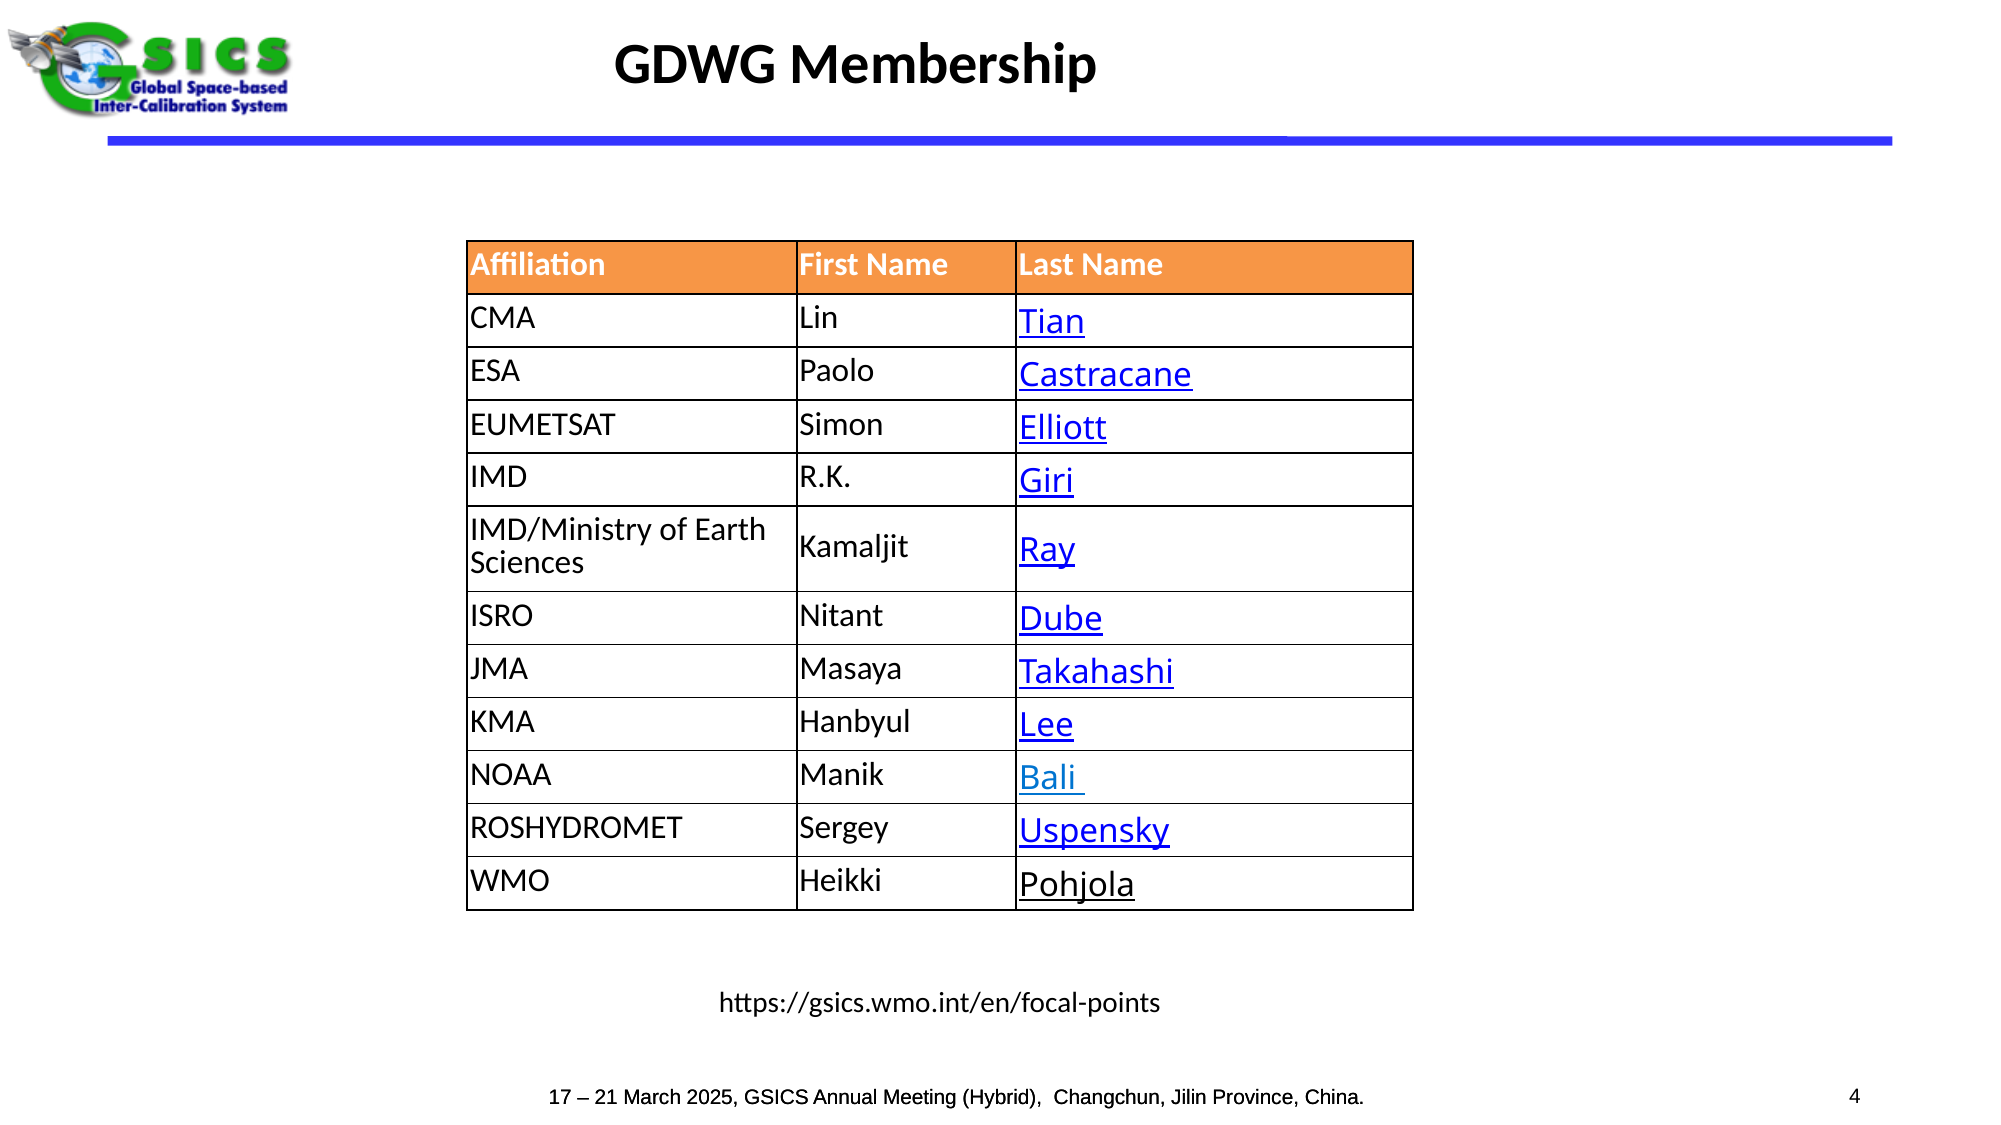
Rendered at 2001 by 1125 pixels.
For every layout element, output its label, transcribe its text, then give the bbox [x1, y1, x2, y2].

table_cell Nitant [798, 592, 1015, 644]
table_cell NOAA [468, 751, 796, 803]
table_cell Lee [1017, 698, 1412, 750]
table_header First Name [798, 242, 1015, 293]
table_cell Tian [1017, 295, 1412, 346]
table_cell Castracane [1017, 348, 1412, 399]
table_cell Takahashi [1017, 645, 1412, 697]
table_cell ROSHYDROMET [468, 804, 796, 856]
table_cell IMD [468, 454, 796, 505]
table_cell EUMETSAT [468, 401, 796, 452]
table_cell Bali [1017, 751, 1412, 803]
table_cell Ray [1017, 507, 1412, 591]
table_cell Manik [798, 751, 1015, 803]
table_cell JMA [468, 645, 796, 697]
text_box https://gsics.wmo.int/en/focal-points [704, 975, 1177, 1026]
table_cell Giri [1017, 454, 1412, 505]
table_cell Lin [798, 295, 1015, 346]
table_cell Kamaljit [798, 507, 1015, 591]
table_cell ISRO [468, 592, 796, 644]
table_cell WMO [468, 857, 796, 909]
table_cell Dube [1017, 592, 1412, 644]
table_cell IMD/Ministry of Earth Sciences [468, 507, 796, 591]
table_cell KMA [468, 698, 796, 750]
table_cell Uspensky [1017, 804, 1412, 856]
picture [0, 15, 296, 120]
text_box GDWG Membership [599, 26, 1250, 136]
table_cell Simon [798, 401, 1015, 452]
table_cell Paolo [798, 348, 1015, 399]
table_cell CMA [468, 295, 796, 346]
table_cell Hanbyul [798, 698, 1015, 750]
table_cell Pohjola [1017, 857, 1412, 909]
table_cell ESA [468, 348, 796, 399]
table_cell Masaya [798, 645, 1015, 697]
table_cell Sergey [798, 804, 1015, 856]
table_cell Heikki [798, 857, 1015, 909]
table_cell Elliott [1017, 401, 1412, 452]
table_cell R.K. [798, 454, 1015, 505]
table_header Last Name [1017, 242, 1412, 293]
table_header Affiliation [468, 242, 796, 293]
